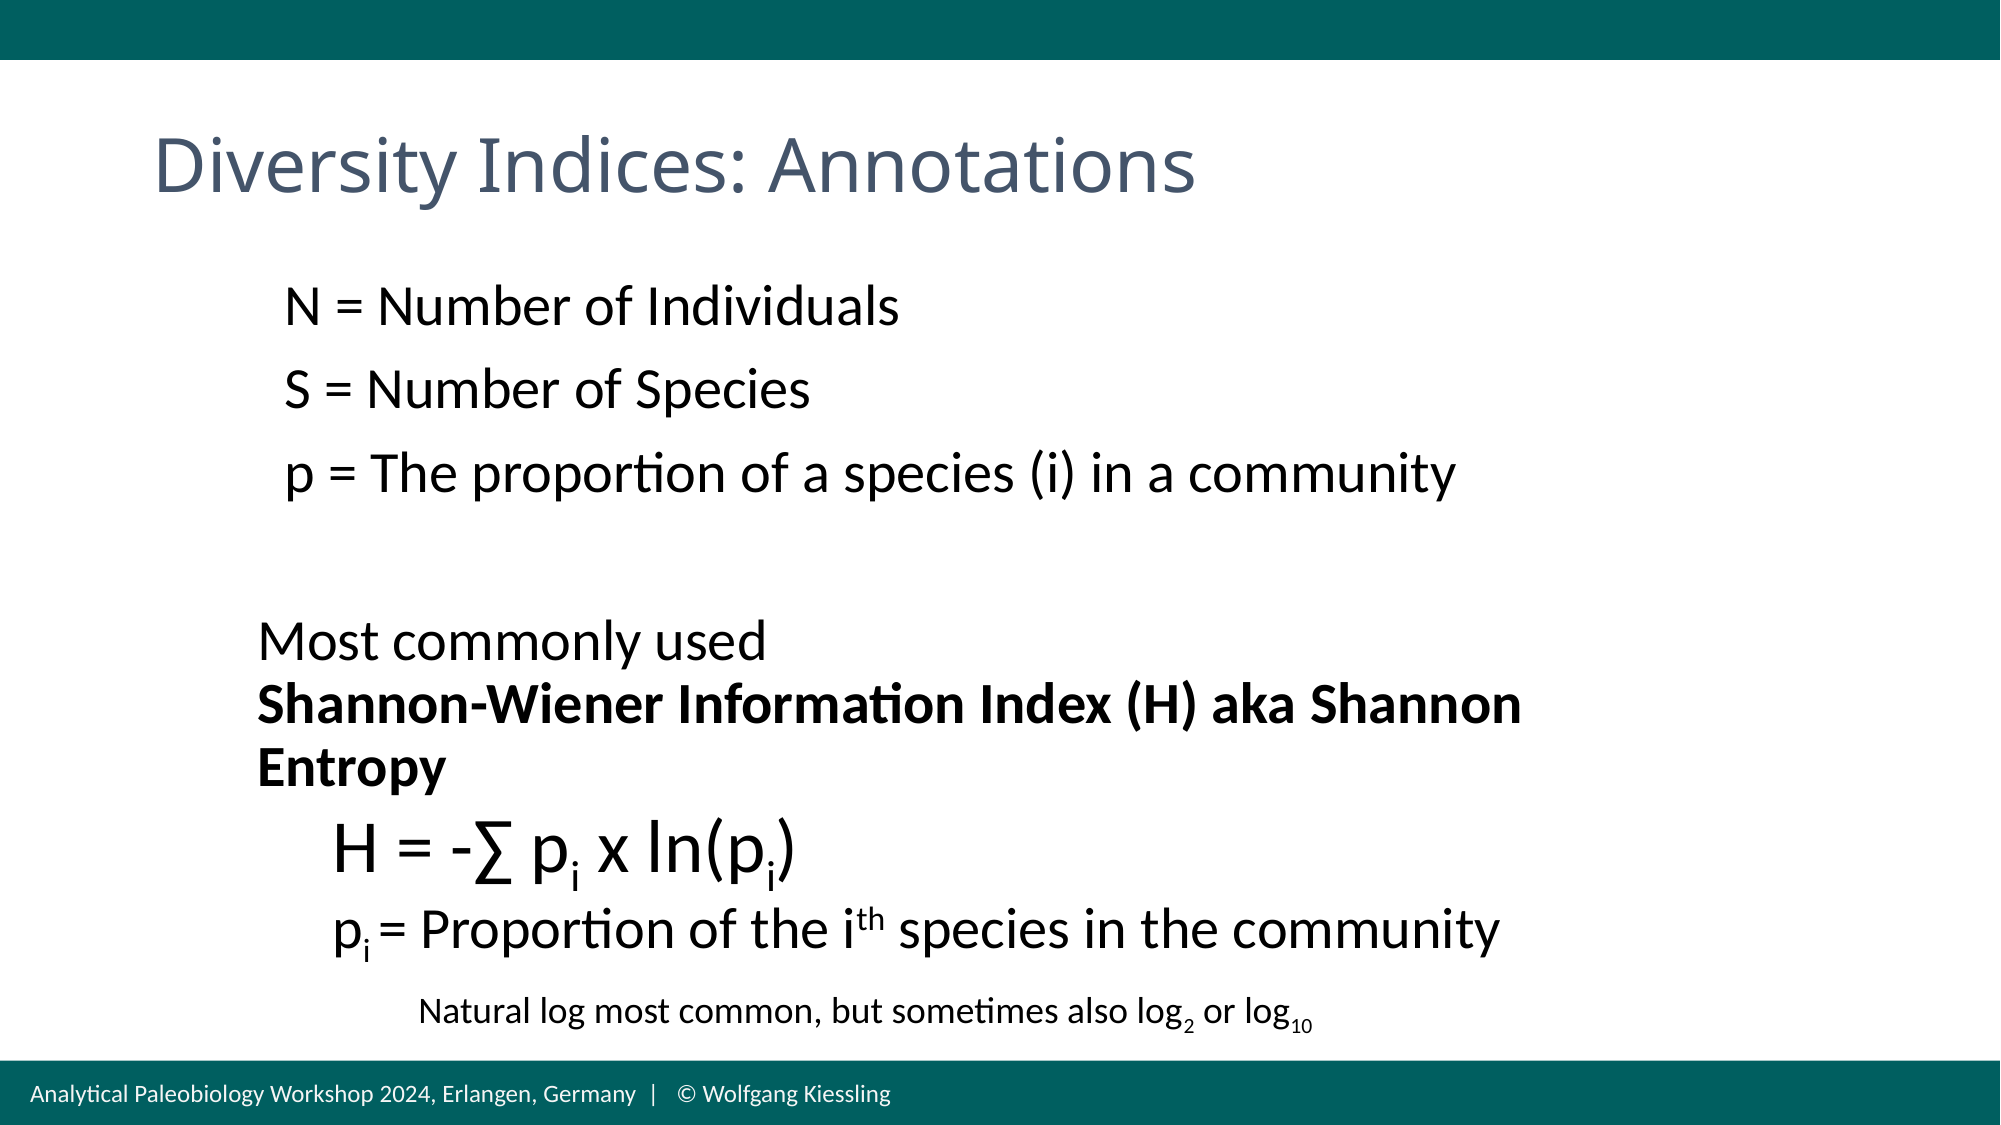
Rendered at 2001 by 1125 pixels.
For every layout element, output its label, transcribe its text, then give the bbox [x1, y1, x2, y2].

text_box Natural log most common, but sometimes also log2 or log10 [403, 978, 1328, 1045]
text_box Most commonly used Shannon-Wiener Information Index (H) aka Shannon Entropy H = -∑ pi x ln(pi) pi = Proportion of the ith species in the community [167, 602, 1541, 970]
title Diversity Indices: Annotations [137, 59, 1863, 278]
list N = Number of Individuals S = Number of Species p = The proportion of a species (i) in a community [269, 267, 1564, 982]
